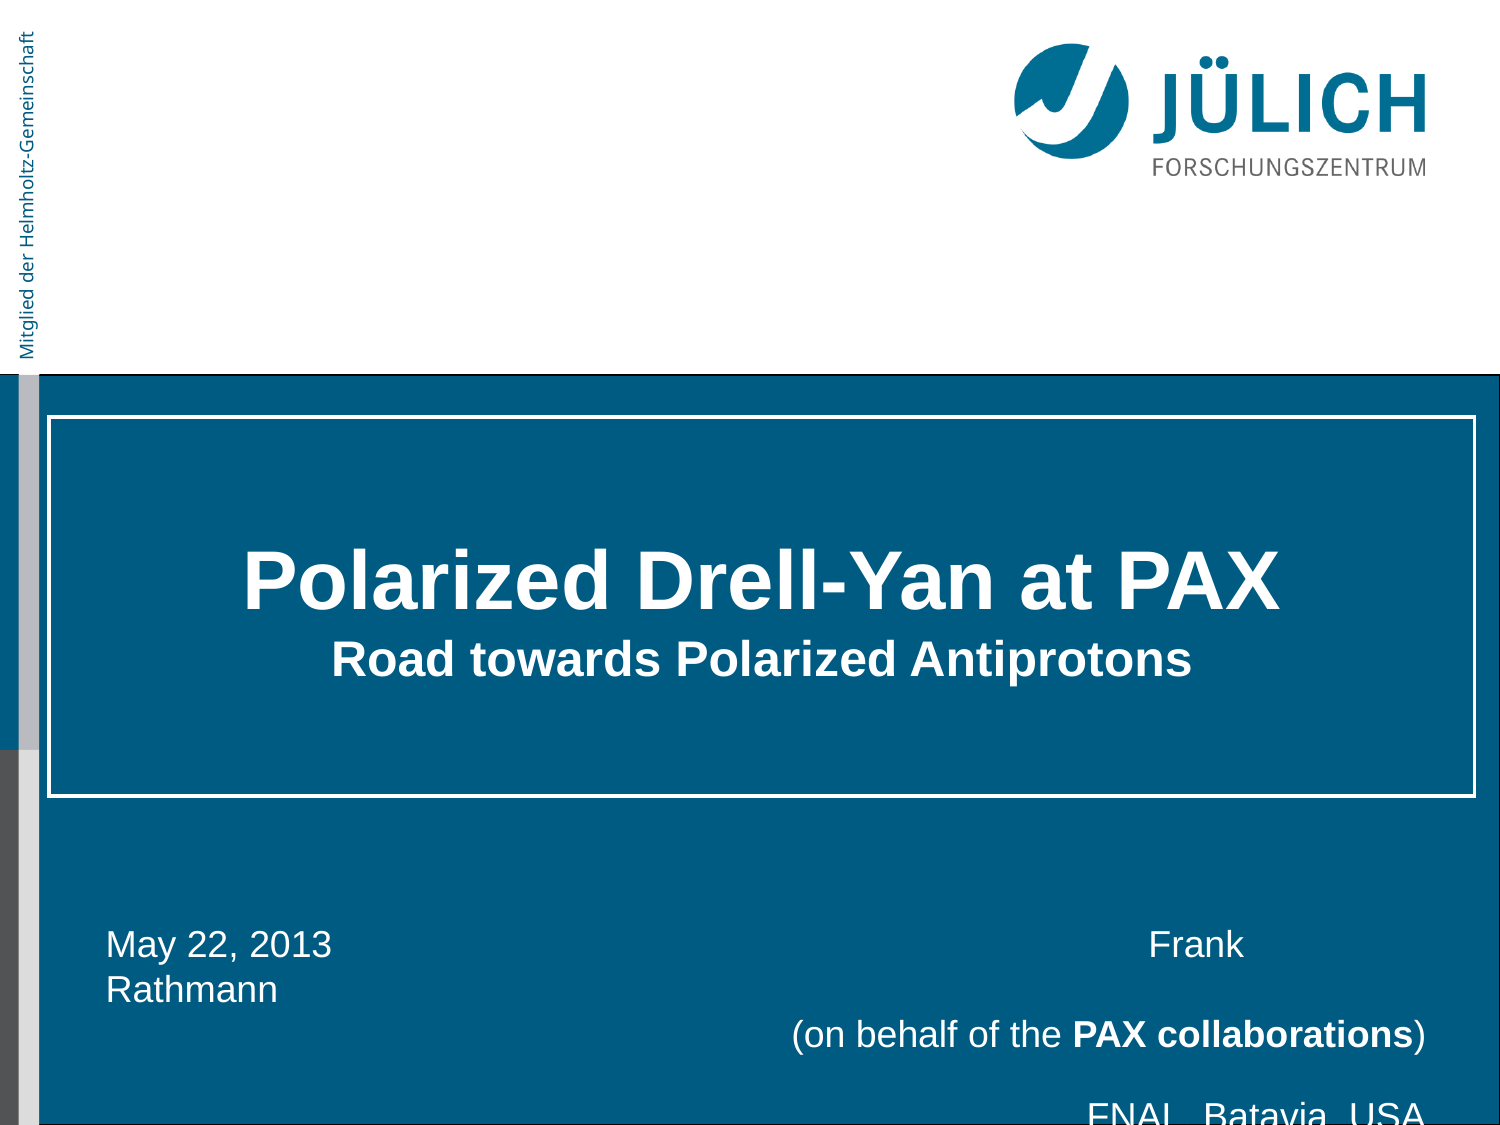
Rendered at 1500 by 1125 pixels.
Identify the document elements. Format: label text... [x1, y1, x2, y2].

text_box May 22, 2013 Frank Rathmann (on behalf of the PAX collaborations) FNAL, Batavia, USA [90, 912, 1441, 1125]
title Polarized Drell-Yan at PAX Road towards Polarized Antiprotons [48, 416, 1475, 797]
picture [1012, 41, 1425, 176]
